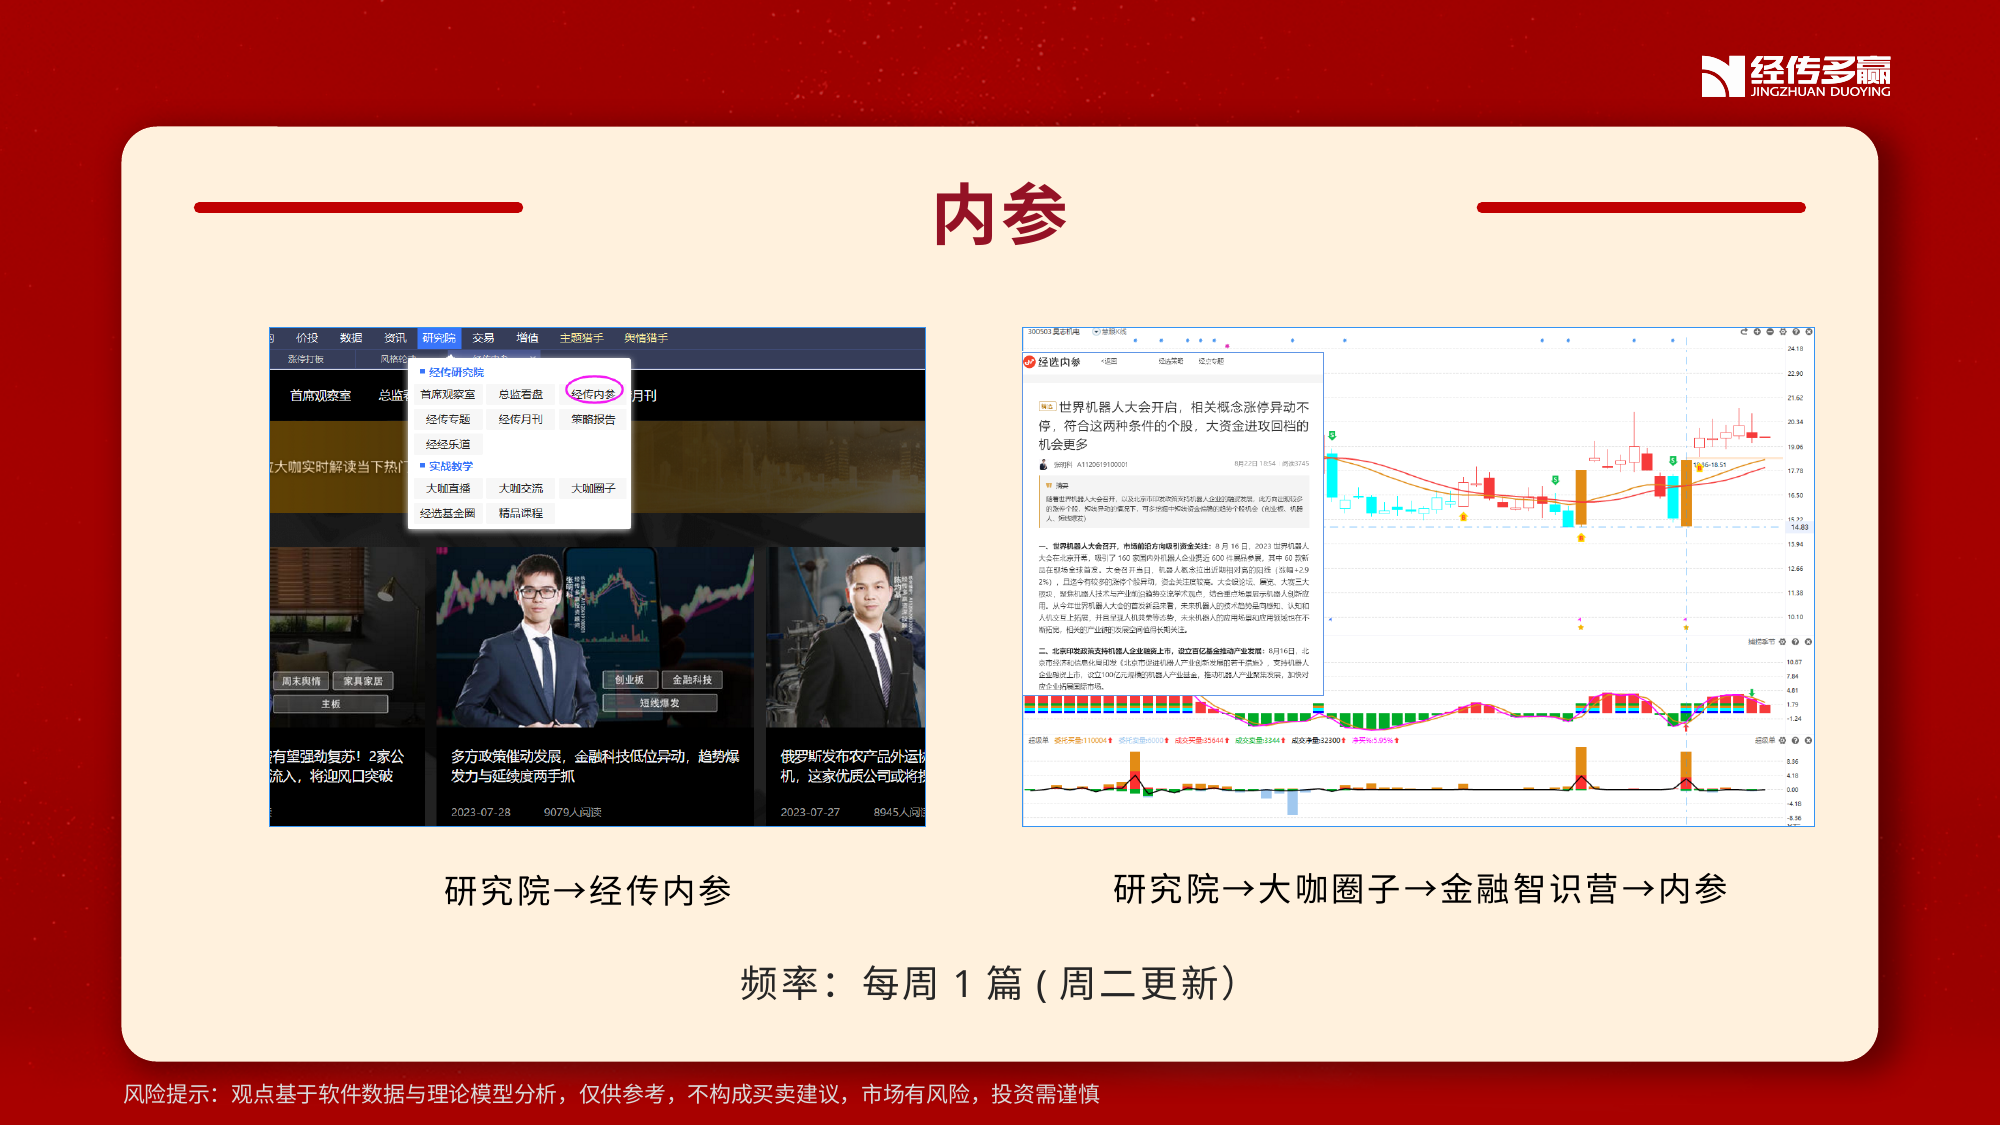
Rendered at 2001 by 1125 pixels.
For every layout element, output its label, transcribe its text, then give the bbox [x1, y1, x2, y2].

text_box 频率：每周1篇(周二更新） [588, 939, 1412, 1013]
list 研究院→经传内参 [292, 856, 885, 913]
picture [0, 0, 2000, 1125]
list 研究院→大咖圈子→金融智识营→内参 [1010, 853, 1833, 910]
list 内参 [540, 150, 1460, 259]
